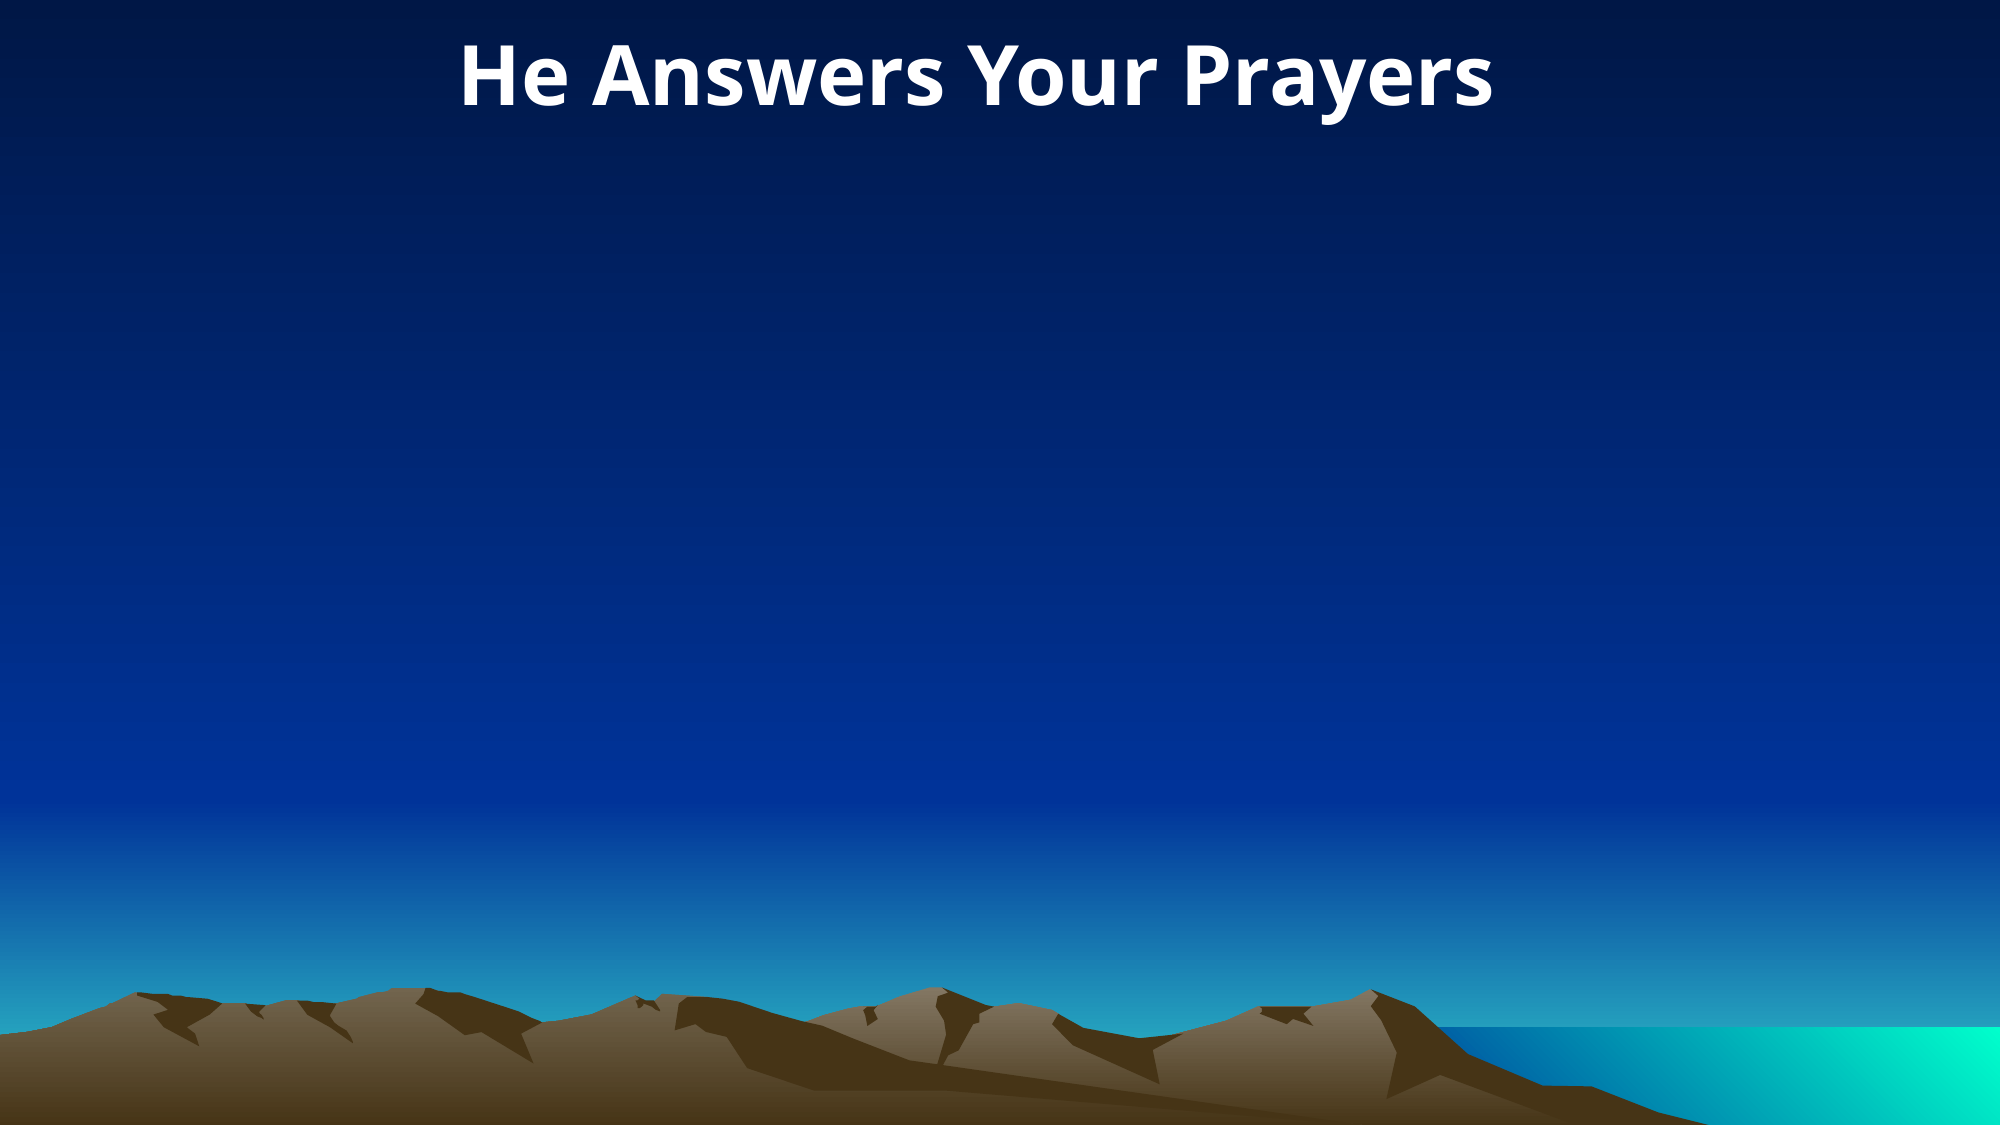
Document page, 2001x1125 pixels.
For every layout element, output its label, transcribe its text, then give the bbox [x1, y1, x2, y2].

text_box He Answers Your Prayers [24, 0, 1950, 825]
